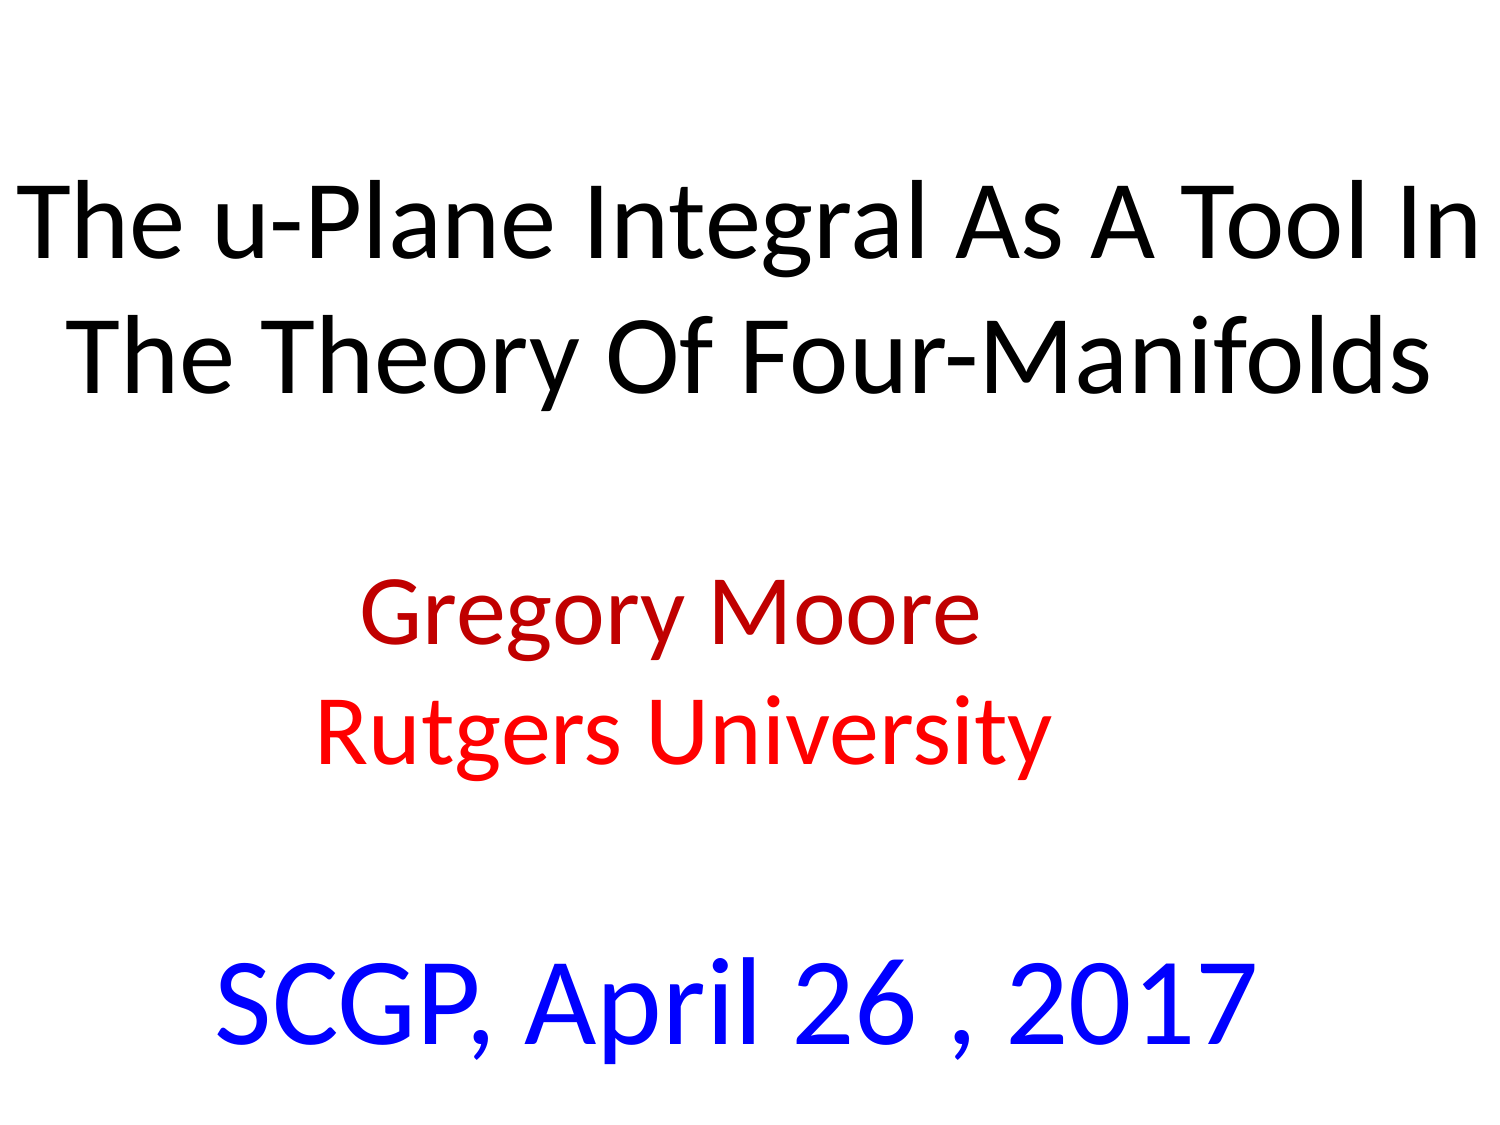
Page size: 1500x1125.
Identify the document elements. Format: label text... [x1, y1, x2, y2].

text_box SCGP, April 26 , 2017 [200, 912, 1438, 1078]
title The u-Plane Integral As A Tool In The Theory Of Four-Manifolds [0, 187, 1500, 375]
text_box Gregory Moore Rutgers University [300, 537, 1238, 793]
